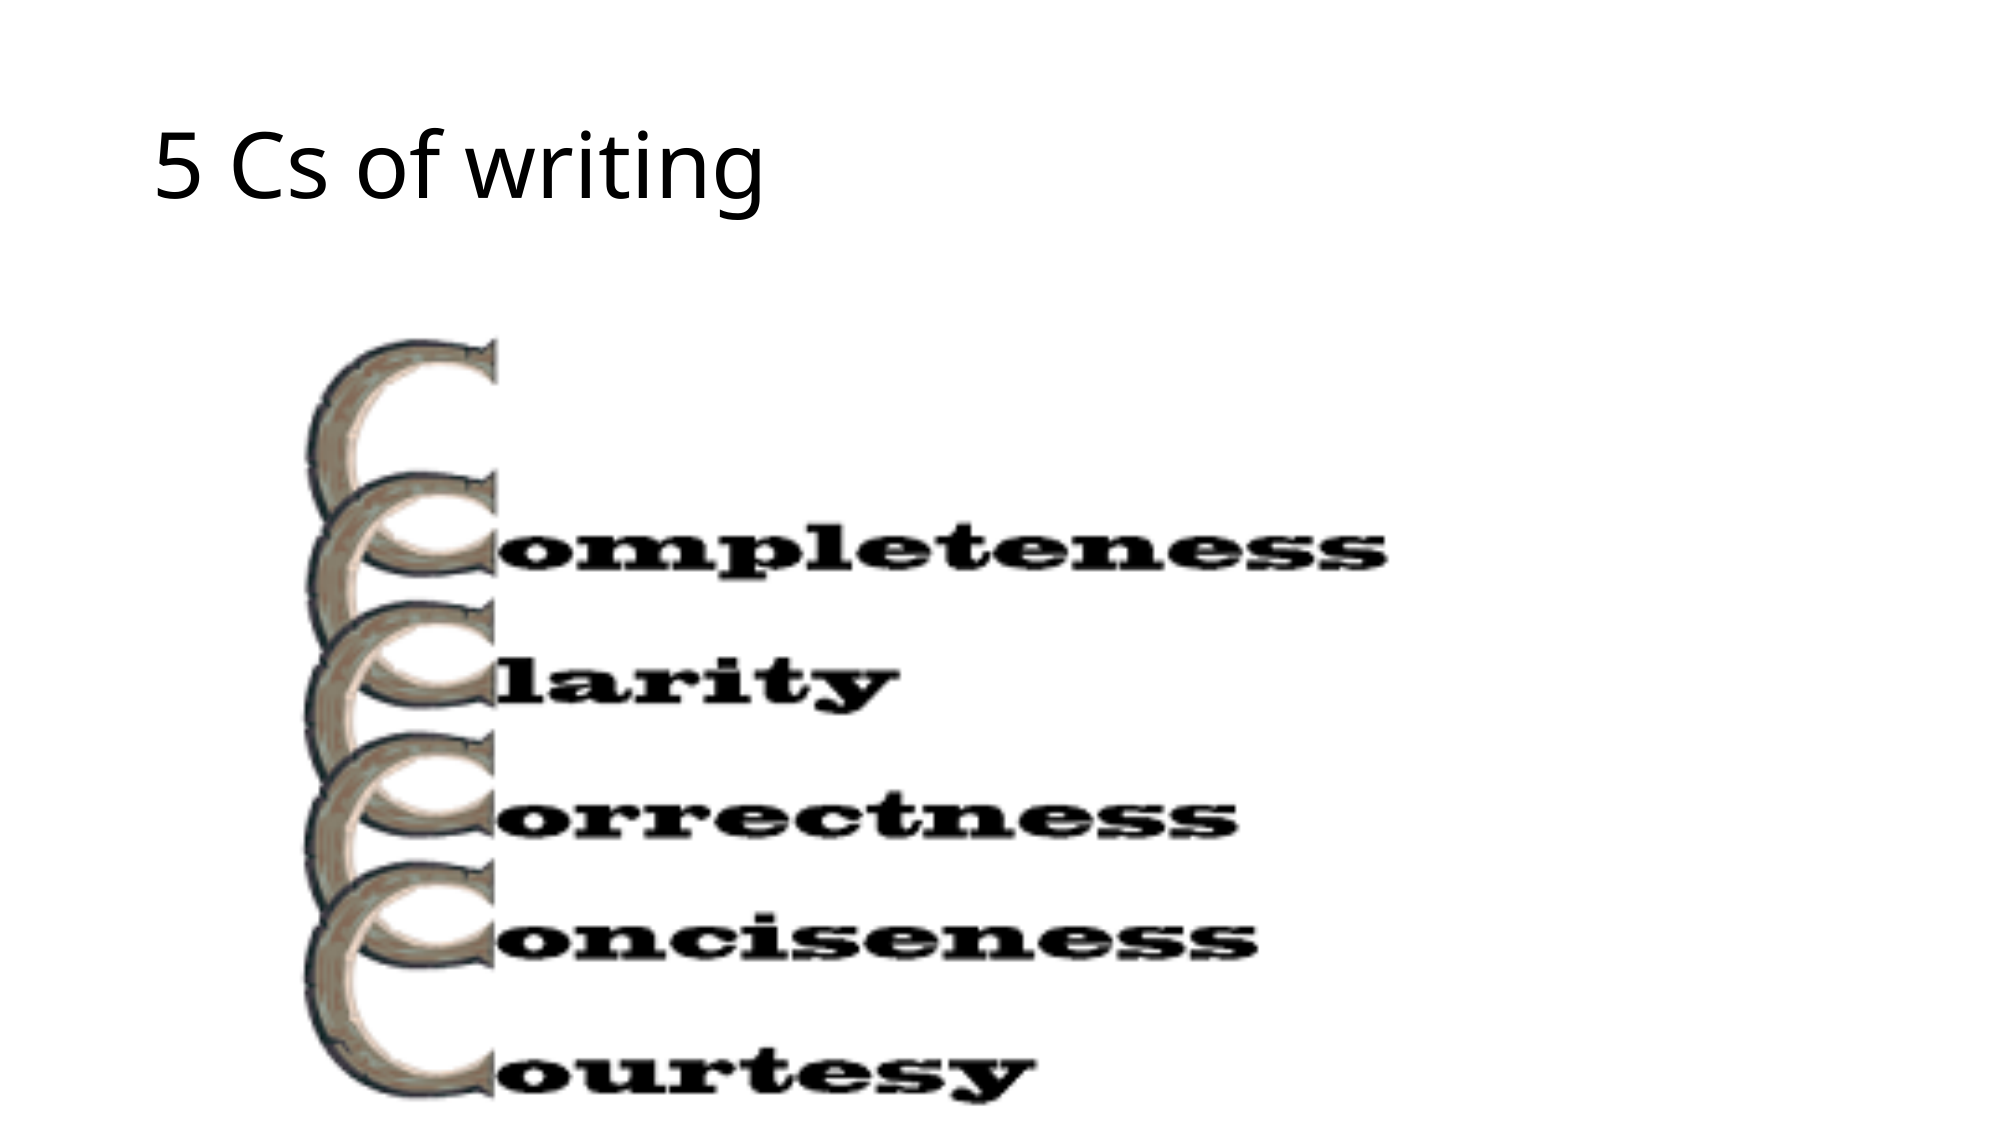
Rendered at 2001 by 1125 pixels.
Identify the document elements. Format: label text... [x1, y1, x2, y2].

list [291, 333, 1408, 1125]
title 5 Cs of writing [137, 59, 1863, 278]
